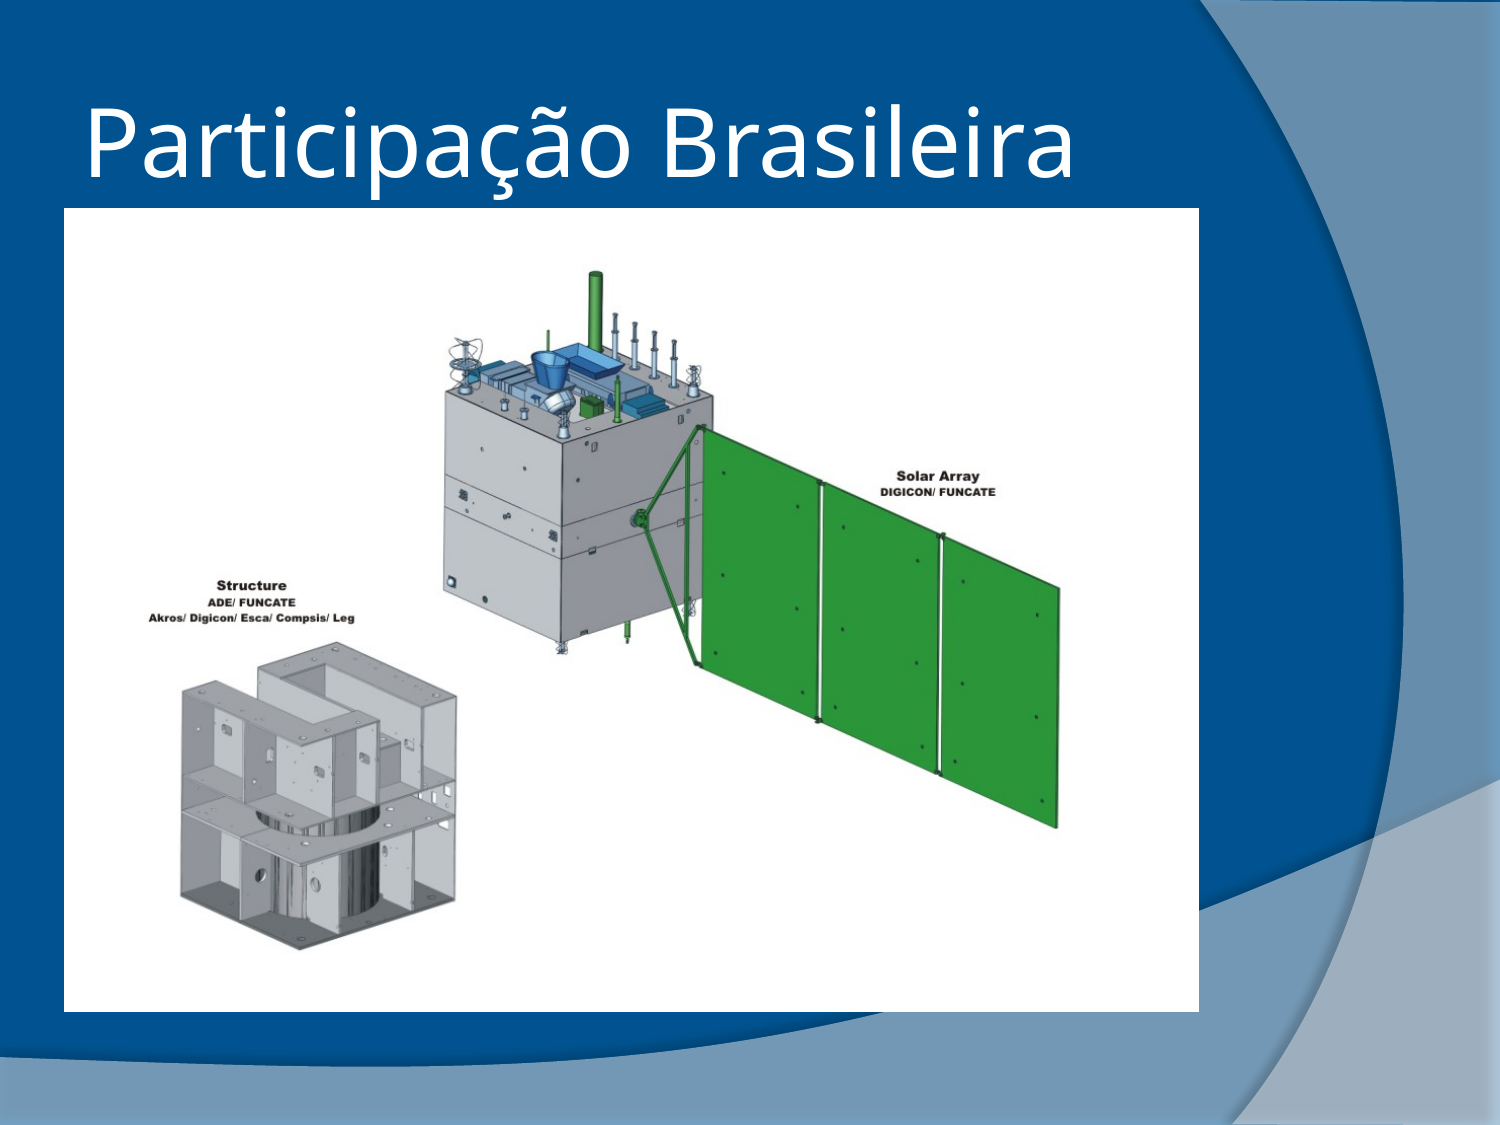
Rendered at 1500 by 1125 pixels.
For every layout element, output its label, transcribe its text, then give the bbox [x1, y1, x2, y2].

title Participação Brasileira [75, 45, 1301, 233]
picture [64, 207, 1200, 1012]
